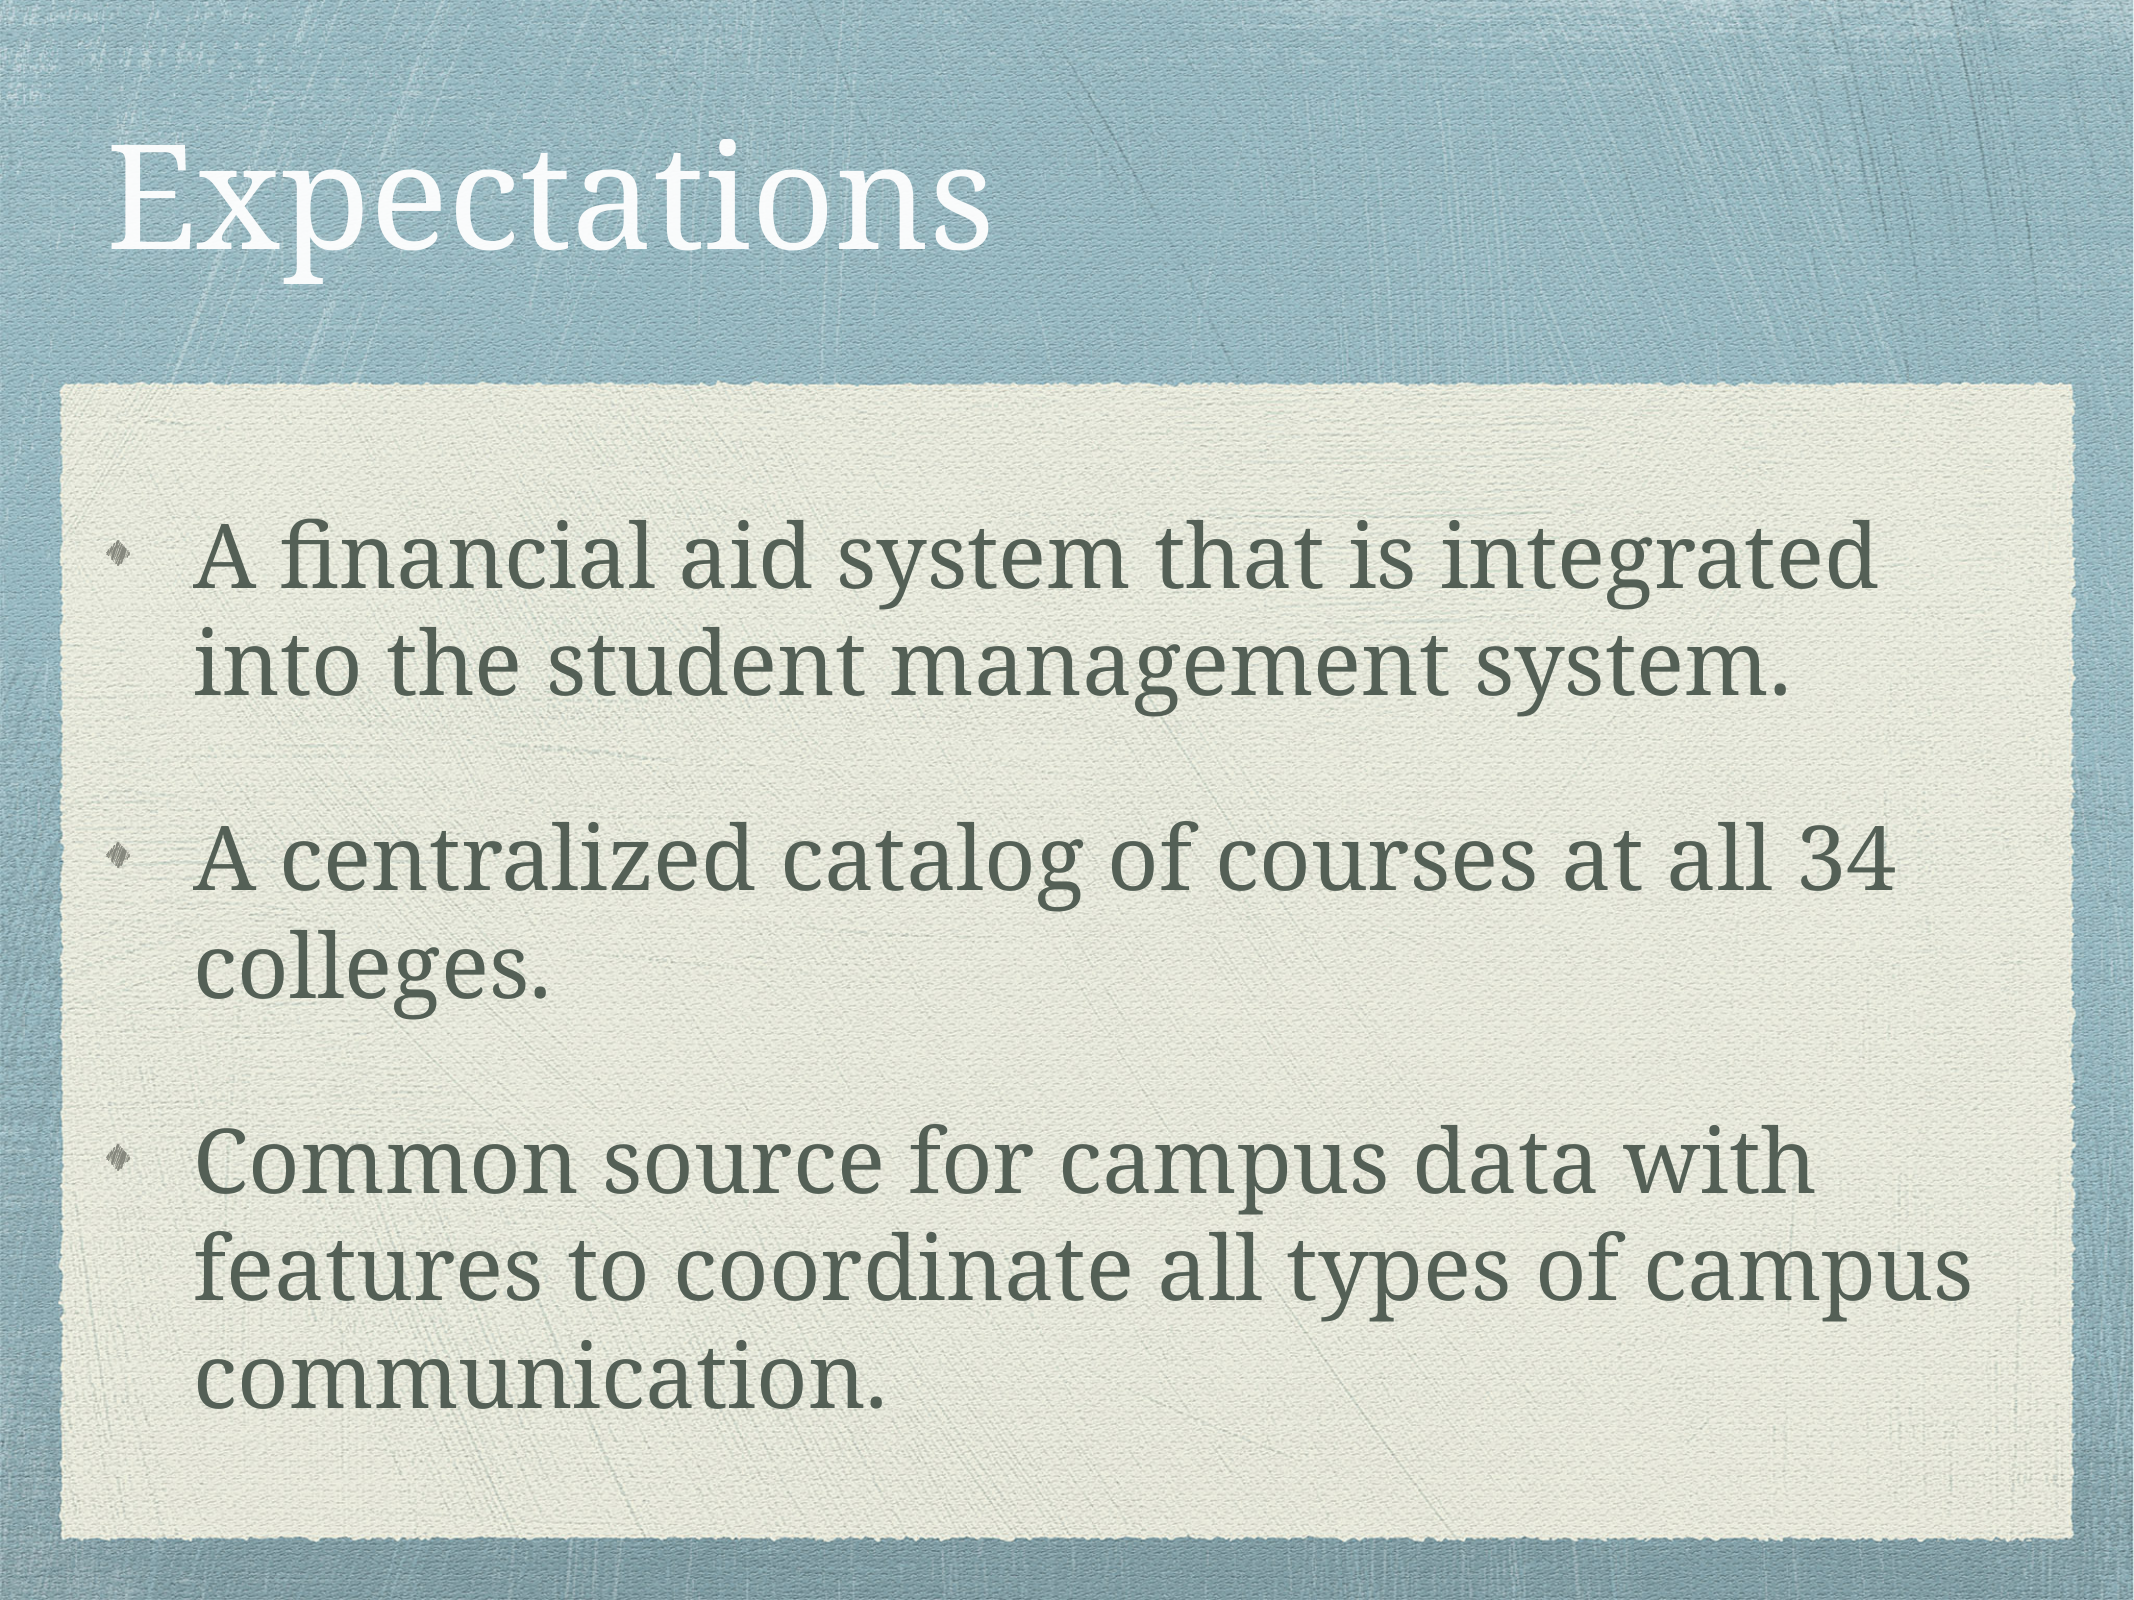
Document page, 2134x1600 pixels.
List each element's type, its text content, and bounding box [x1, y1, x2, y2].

picture [0, 0, 2134, 1600]
list A financial aid system that is integrated into the student management system. A centralized catalog of courses at all 34 colleges. Common source for campus data with features to coordinate all types of campus communication. [105, 430, 2028, 1495]
title Expectations [105, 24, 2028, 359]
